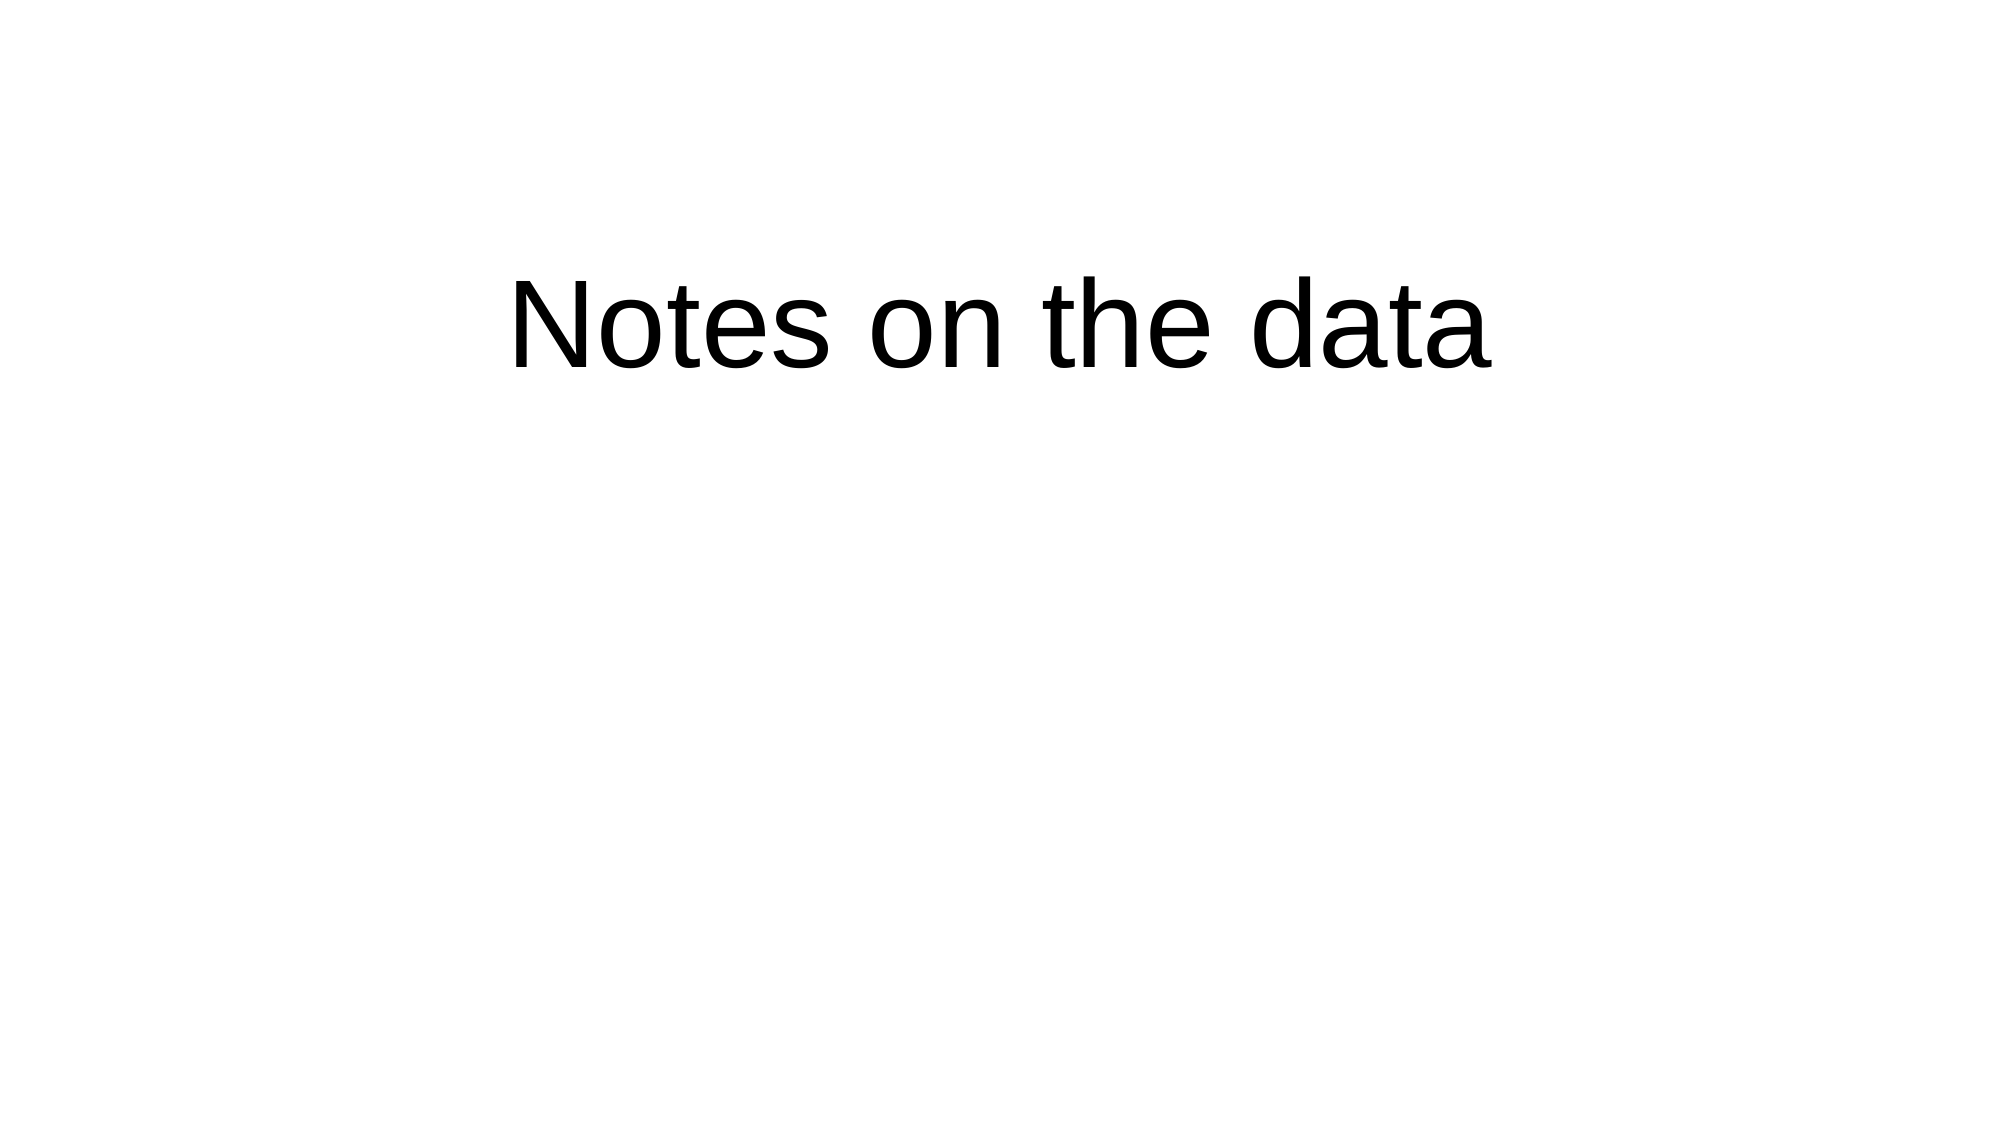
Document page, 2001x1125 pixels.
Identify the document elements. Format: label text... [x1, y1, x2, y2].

title Notes on the data [249, 10, 1750, 403]
